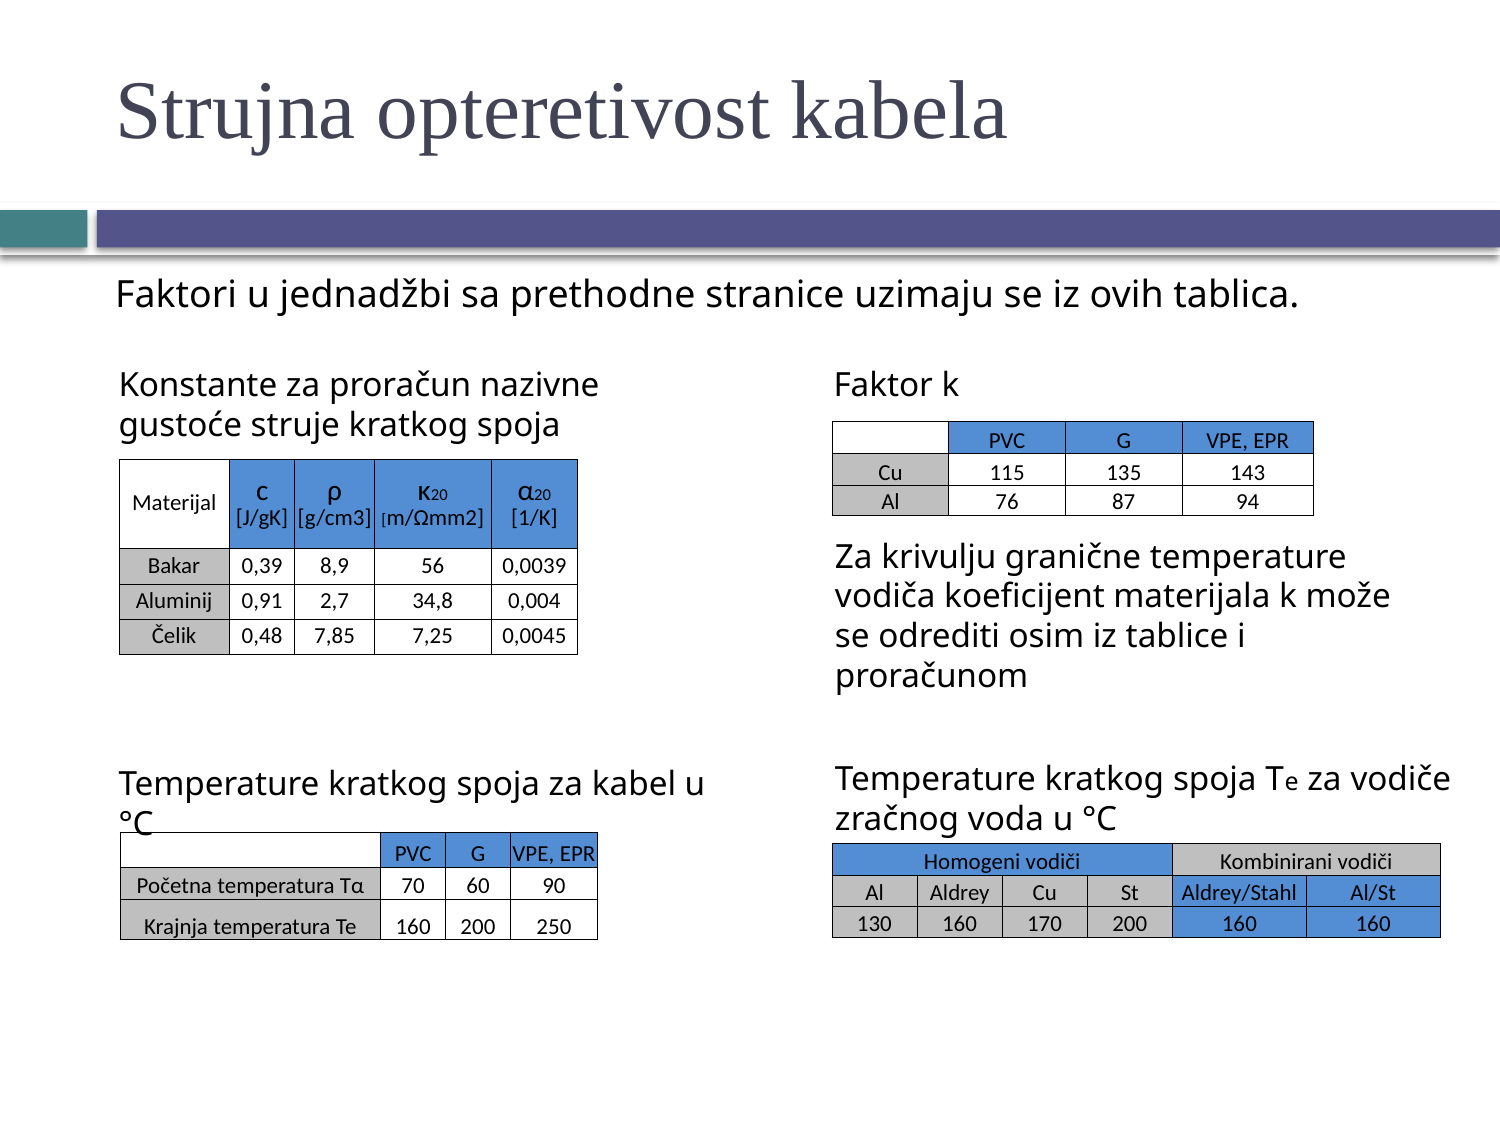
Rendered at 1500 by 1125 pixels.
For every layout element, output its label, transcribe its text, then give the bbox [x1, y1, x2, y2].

table_cell Aldrey/Stahl [1173, 876, 1306, 906]
table_cell Aldrey [918, 876, 1002, 906]
list Faktori u jednadžbi sa prethodne stranice uzimaju se iz ovih tablica. [100, 262, 1438, 329]
table_cell 56 [375, 549, 491, 584]
table_cell Al/St [1307, 876, 1440, 906]
table_cell 130 [833, 907, 917, 937]
table_cell 0,91 [230, 585, 294, 619]
table_cell 200 [1088, 907, 1172, 937]
table_header VPE, EPR [1183, 422, 1313, 453]
table_cell 0,0045 [492, 620, 577, 654]
table_cell St [1088, 876, 1172, 906]
table_cell Aluminij [120, 585, 229, 619]
table_header G [446, 833, 510, 867]
table_cell 70 [381, 868, 445, 899]
table_header Homogeni vodiči [833, 856, 1172, 875]
table_cell 94 [1183, 486, 1313, 515]
table_header VPE, EPR [511, 833, 597, 867]
table_cell Početna temperatura Tα [121, 868, 380, 899]
table_header κ20 [m/Ωmm2] [375, 460, 491, 548]
table_cell 160 [381, 900, 445, 939]
table_header α20 [1/K] [492, 460, 577, 548]
table_cell 87 [1066, 486, 1182, 515]
text_box Temperature kratkog spoja za kabel u °C [103, 754, 750, 821]
table_cell 60 [446, 868, 510, 899]
table_cell 7,25 [375, 620, 491, 654]
table_cell Al [833, 876, 917, 906]
table_cell 0,48 [230, 620, 294, 654]
table_cell 34,8 [375, 585, 491, 619]
table_cell 76 [949, 486, 1065, 515]
title Strujna opteretivost kabela [100, 45, 1438, 164]
table_header [833, 422, 948, 453]
text_box Temperature kratkog spoja Te za vodiče zračnog voda u °C [820, 749, 1467, 856]
table_cell 8,9 [295, 549, 374, 584]
table_cell 90 [511, 868, 597, 899]
table_cell 135 [1066, 454, 1182, 485]
table_cell 143 [1183, 454, 1313, 485]
table_cell 170 [1003, 907, 1087, 937]
text_box Konstante za proračun nazivne gustoće struje kratkog spoja [103, 356, 727, 446]
table_cell 160 [918, 907, 1002, 937]
table_header Kombinirani vodiči [1173, 856, 1440, 875]
table_cell 250 [511, 900, 597, 939]
table_cell 7,85 [295, 620, 374, 654]
table_cell Cu [833, 454, 948, 485]
table_cell Čelik [120, 620, 229, 654]
table_cell 160 [1173, 907, 1306, 937]
text_box Za krivulju granične temperature vodiča koeficijent materijala k može se odrediti osim iz tablice i proračunom [820, 527, 1443, 668]
table_cell Bakar [120, 549, 229, 584]
table_header G [1066, 422, 1182, 453]
table_header c [J/gK] [230, 460, 294, 548]
table_cell 115 [949, 454, 1065, 485]
table_cell 0,004 [492, 585, 577, 619]
table_header Materijal [120, 460, 229, 548]
table_header [121, 833, 380, 867]
table_cell 200 [446, 900, 510, 939]
table_cell Al [833, 486, 948, 515]
table_cell 0,39 [230, 549, 294, 584]
text_box Faktor k [818, 356, 997, 422]
table_header PVC [949, 422, 1065, 453]
table_header PVC [381, 833, 445, 867]
table_cell Cu [1003, 876, 1087, 906]
table_cell 0,0039 [492, 549, 577, 584]
table_cell 160 [1307, 907, 1440, 937]
table_header ρ [g/cm3] [295, 460, 374, 548]
table_cell Krajnja temperatura Te [121, 900, 380, 939]
table_cell 2,7 [295, 585, 374, 619]
